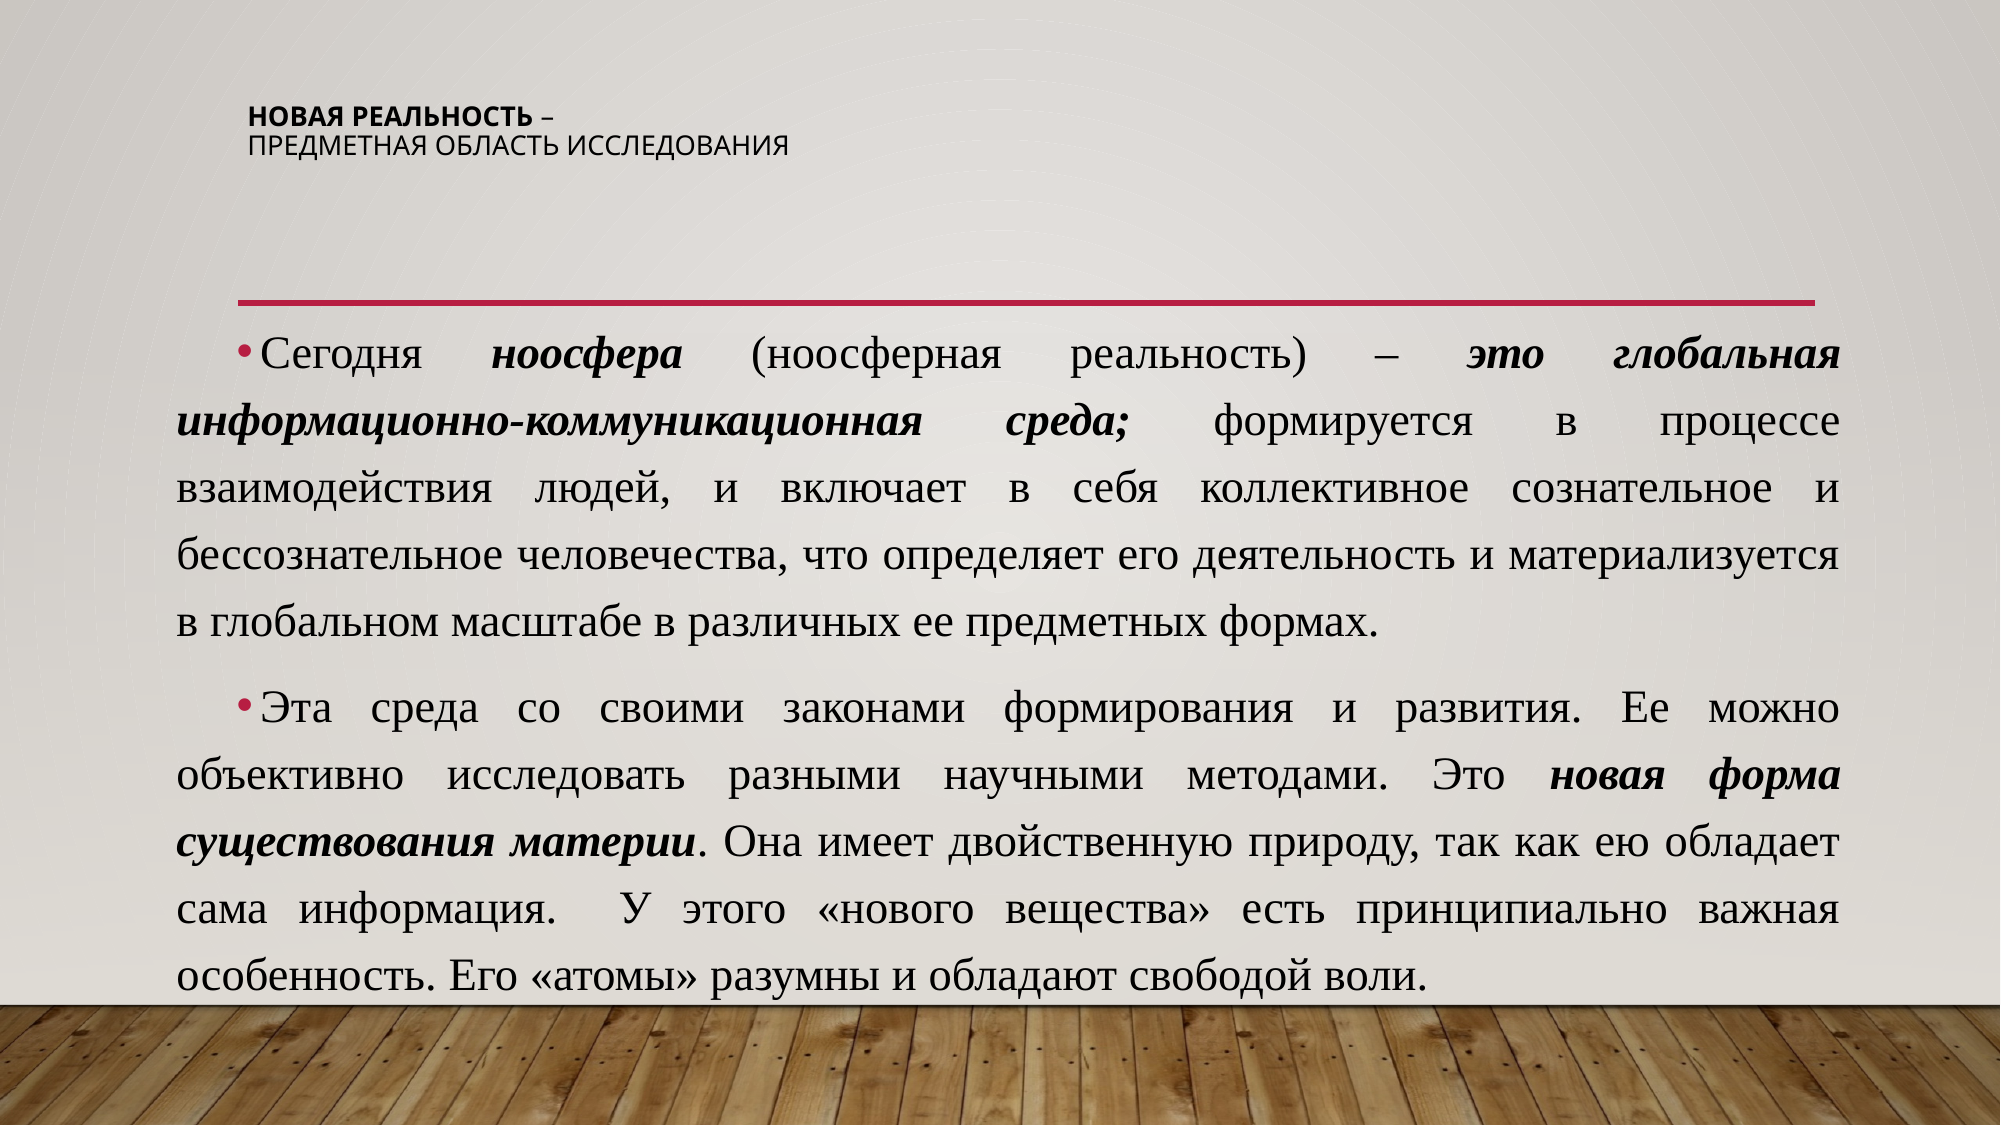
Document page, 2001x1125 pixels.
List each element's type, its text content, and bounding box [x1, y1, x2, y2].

picture [0, 1005, 2000, 1125]
title Новая реальность – Предметная область исследования [232, 94, 1808, 261]
list Сегодня ноосфера (ноосферная реальность) – это глобальная информационно-коммуникационная среда; формируется в процессе взаимодействия людей, и включает в себя коллективное сознательное и бессознательное человечества, что определяет его деятельность и материализуется в глобальном масштабе в различных ее предметных формах. Эта среда со своими законами формирования и развития. Ее можно объективно исследовать разными научными методами. Это новая форма существования материи. Она имеет двойственную природу, так как ею обладает сама информация. У этого «нового вещества» есть принципиально важная особенность. Его «атомы» разумны и обладают свободой воли. [126, 303, 1857, 1010]
